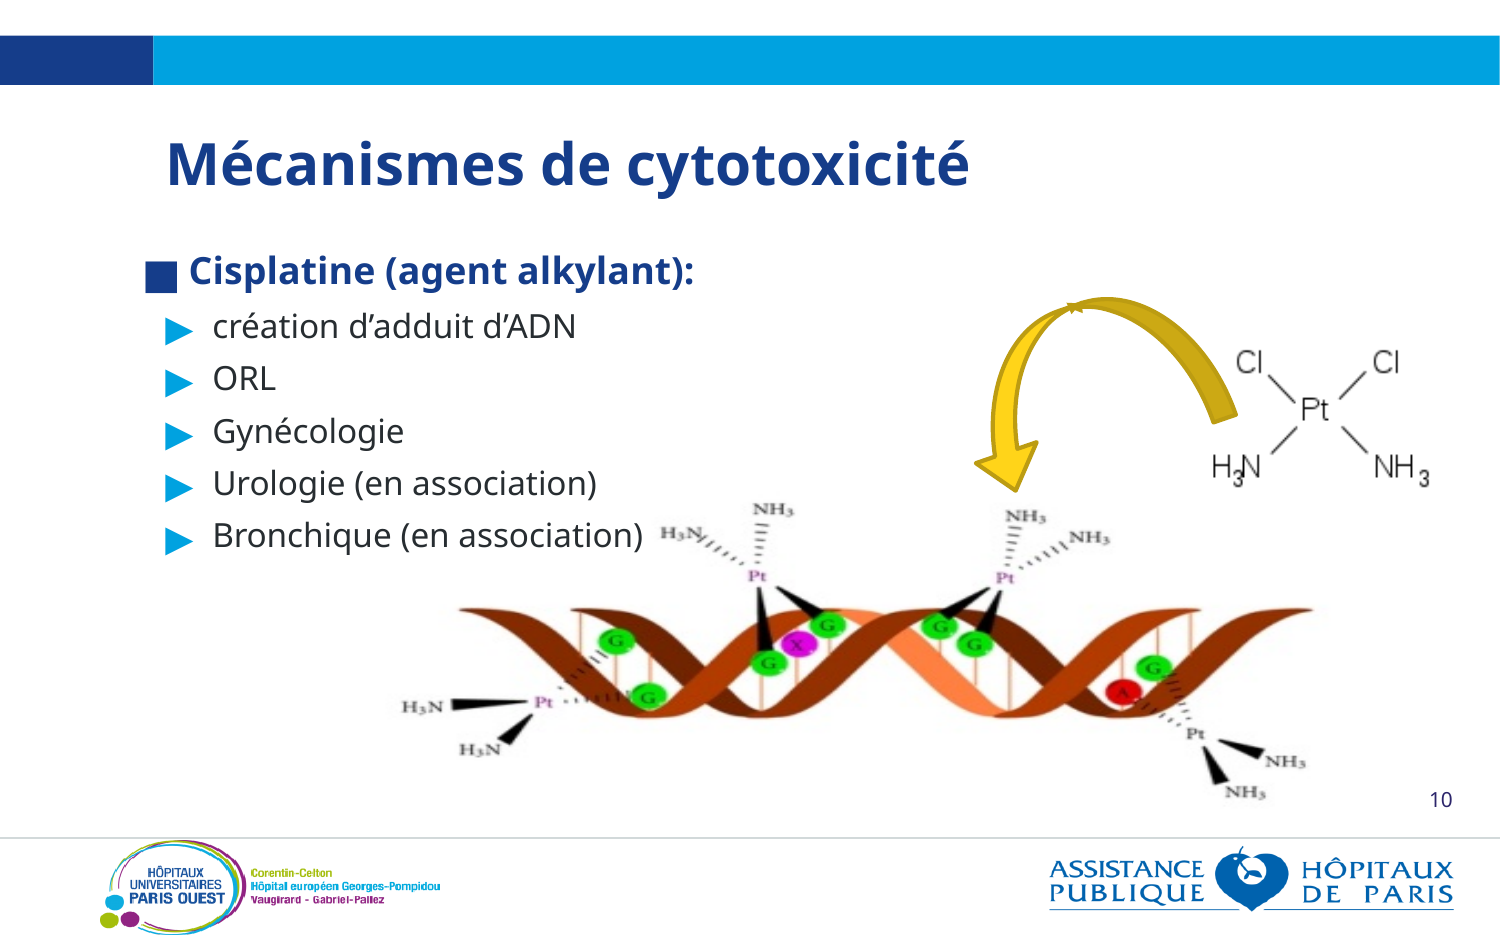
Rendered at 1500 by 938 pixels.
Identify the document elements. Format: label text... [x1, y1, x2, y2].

picture [100, 840, 440, 935]
text_box [973, 297, 1206, 476]
picture [369, 345, 1431, 826]
list Cisplatine (agent alkylant): création d’adduit d’ADN ORL Gynécologie Urologie (en association) Bronchique (en association) [106, 232, 1453, 841]
list Mécanismes de cytotoxicité [106, 117, 1453, 216]
picture [1039, 843, 1471, 923]
